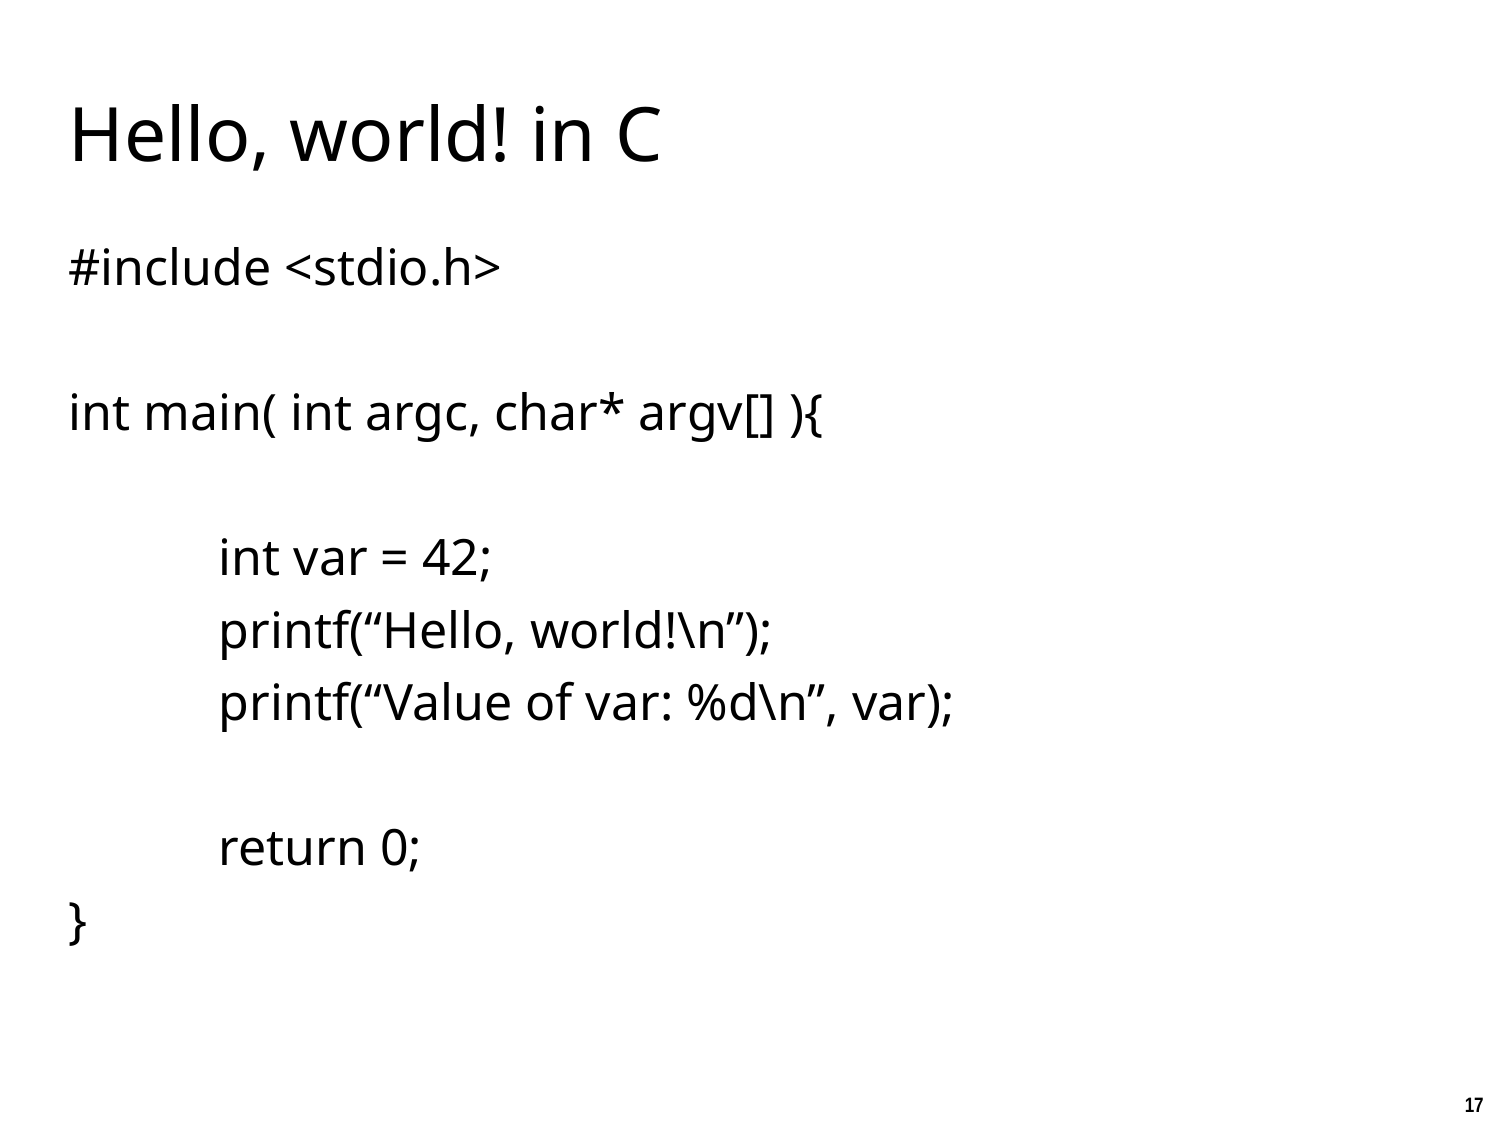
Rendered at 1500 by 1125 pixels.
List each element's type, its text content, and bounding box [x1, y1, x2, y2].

list #include <stdio.h> int main( int argc, char* argv[] ){ int var = 42; printf(“Hello, world!\n”); printf(“Value of var: %d\n”, var); return 0; } [62, 228, 1438, 1122]
title Hello, world! in C [62, 41, 1438, 222]
